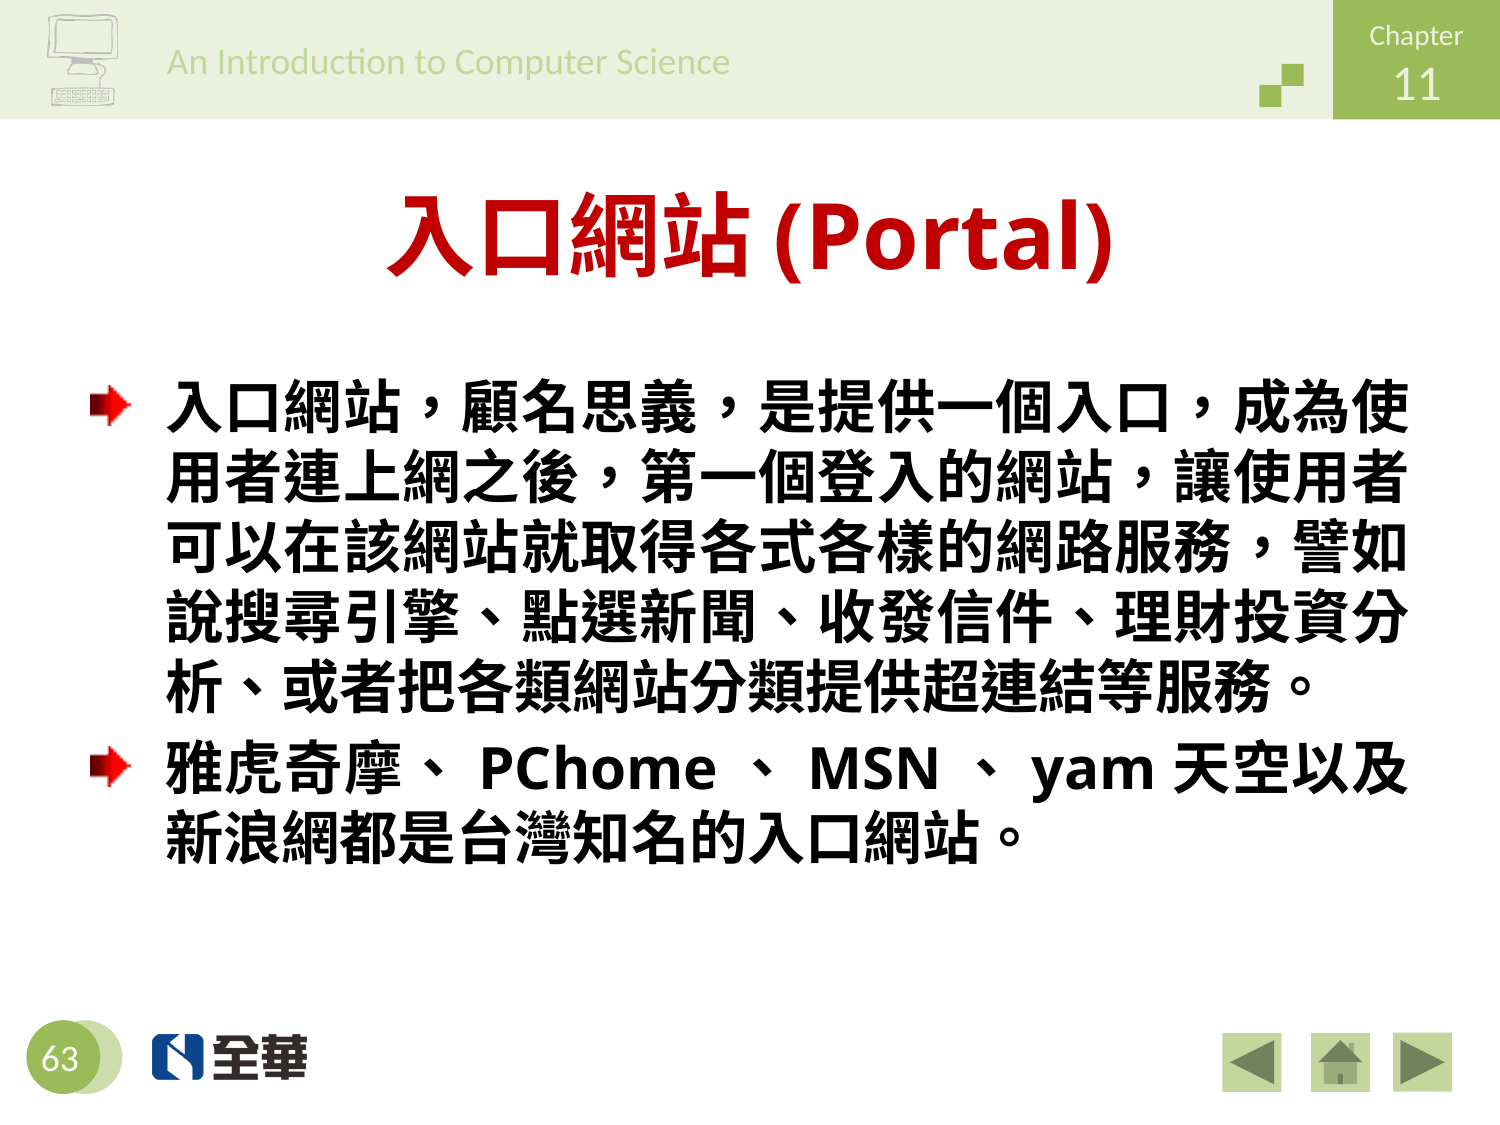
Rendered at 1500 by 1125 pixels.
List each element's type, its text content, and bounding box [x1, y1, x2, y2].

picture [47, 14, 118, 106]
picture [90, 746, 131, 787]
title 入口網站(Portal) [75, 138, 1425, 327]
picture [90, 385, 131, 426]
picture [152, 1034, 307, 1080]
list 入口網站，顧名思義，是提供一個入口，成為使用者連上網之後，第一個登入的網站，讓使用者可以在該網站就取得各式各樣的網路服務，譬如說搜尋引擎、點選新聞、收發信件、理財投資分析、或者把各類網站分類提供超連結等服務。 雅虎奇摩、PChome、MSN、yam天空以及新浪網都是台灣知名的入口網站。 [75, 363, 1425, 1005]
